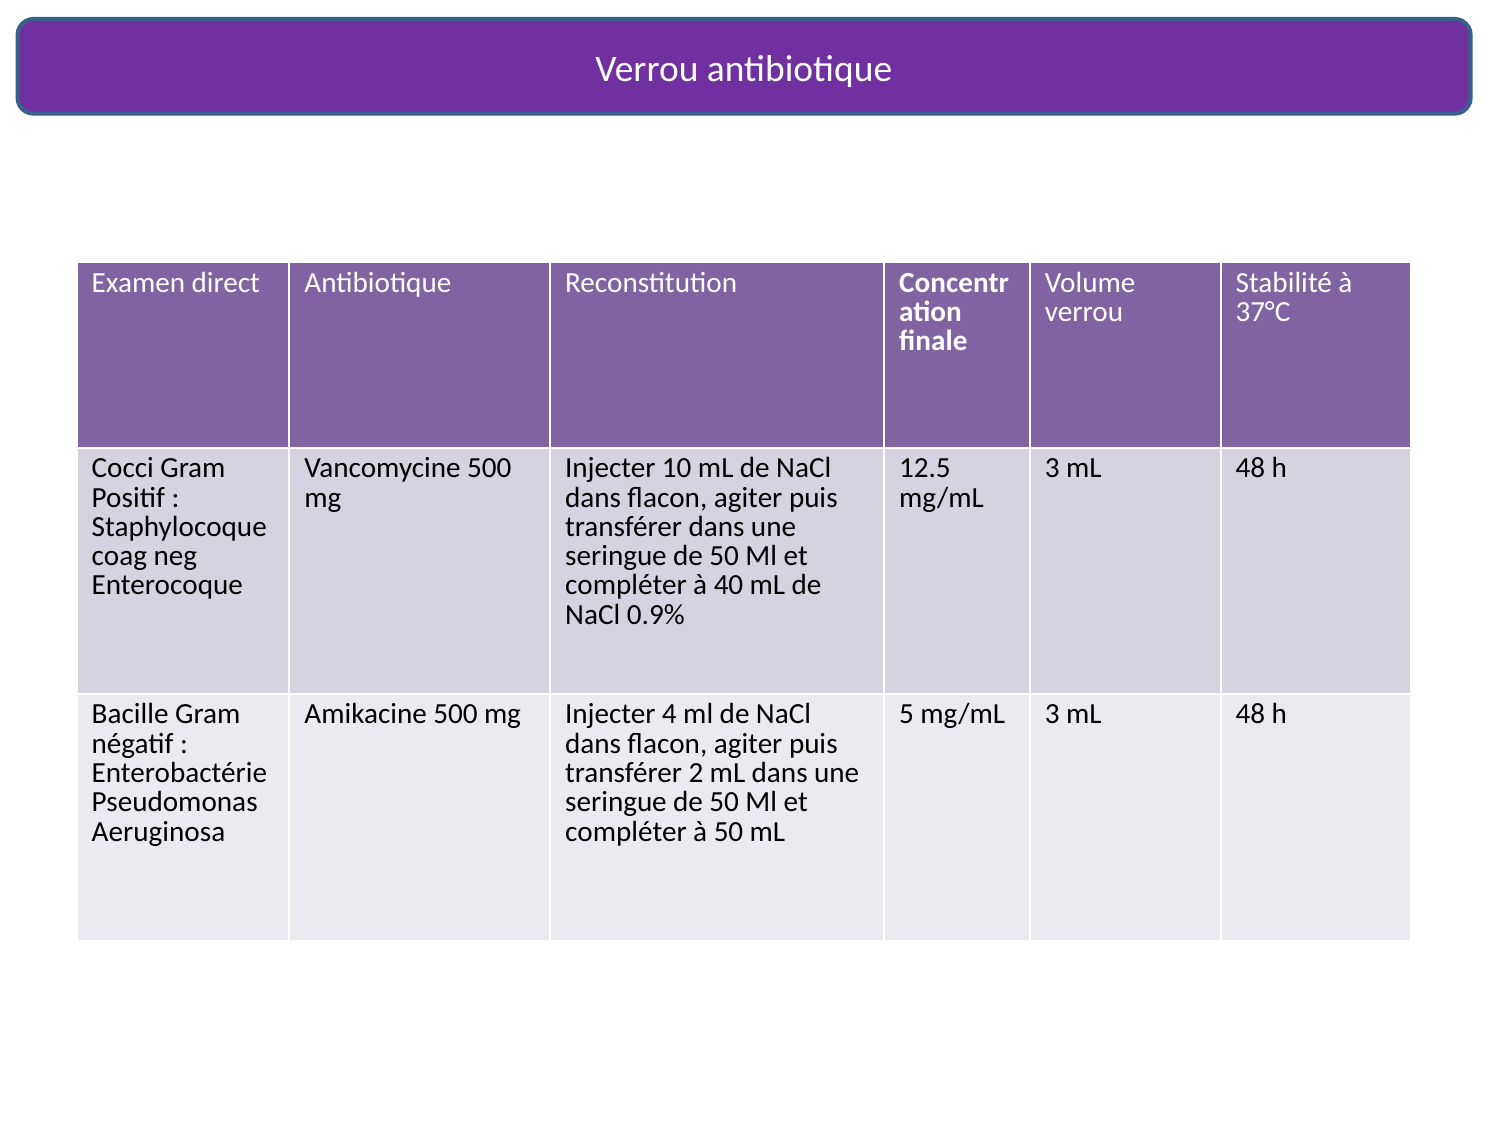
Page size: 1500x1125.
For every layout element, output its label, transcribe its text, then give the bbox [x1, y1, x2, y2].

table_header Stabilité à 37°C [1222, 263, 1410, 447]
text_box Verrou antibiotique [15, 16, 1473, 116]
table_header Antibiotique [290, 263, 549, 447]
table_cell 3 mL [1031, 449, 1220, 693]
table_cell 5 mg/mL [885, 695, 1029, 940]
table_header Reconstitution [551, 263, 883, 447]
table_header Volume verrou [1031, 263, 1220, 447]
table_cell Injecter 10 mL de NaCl dans flacon, agiter puis transférer dans une seringue de 50 Ml et compléter à 40 mL de NaCl 0.9% [551, 449, 883, 693]
table_cell Injecter 4 ml de NaCl dans flacon, agiter puis transférer 2 mL dans une seringue de 50 Ml et compléter à 50 mL [551, 695, 883, 940]
table_header Concentration finale [885, 263, 1029, 447]
table_cell Bacille Gram négatif : Enterobactérie Pseudomonas Aeruginosa [78, 695, 288, 940]
table_cell 48 h [1222, 695, 1410, 940]
table_header Examen direct [78, 263, 288, 447]
table_cell 48 h [1222, 449, 1410, 693]
table_cell 12.5 mg/mL [885, 449, 1029, 693]
table_cell Cocci Gram Positif : Staphylocoque coag neg Enterocoque [78, 449, 288, 693]
table_cell 3 mL [1031, 695, 1220, 940]
table_cell Amikacine 500 mg [290, 695, 549, 940]
table_cell Vancomycine 500 mg [290, 449, 549, 693]
